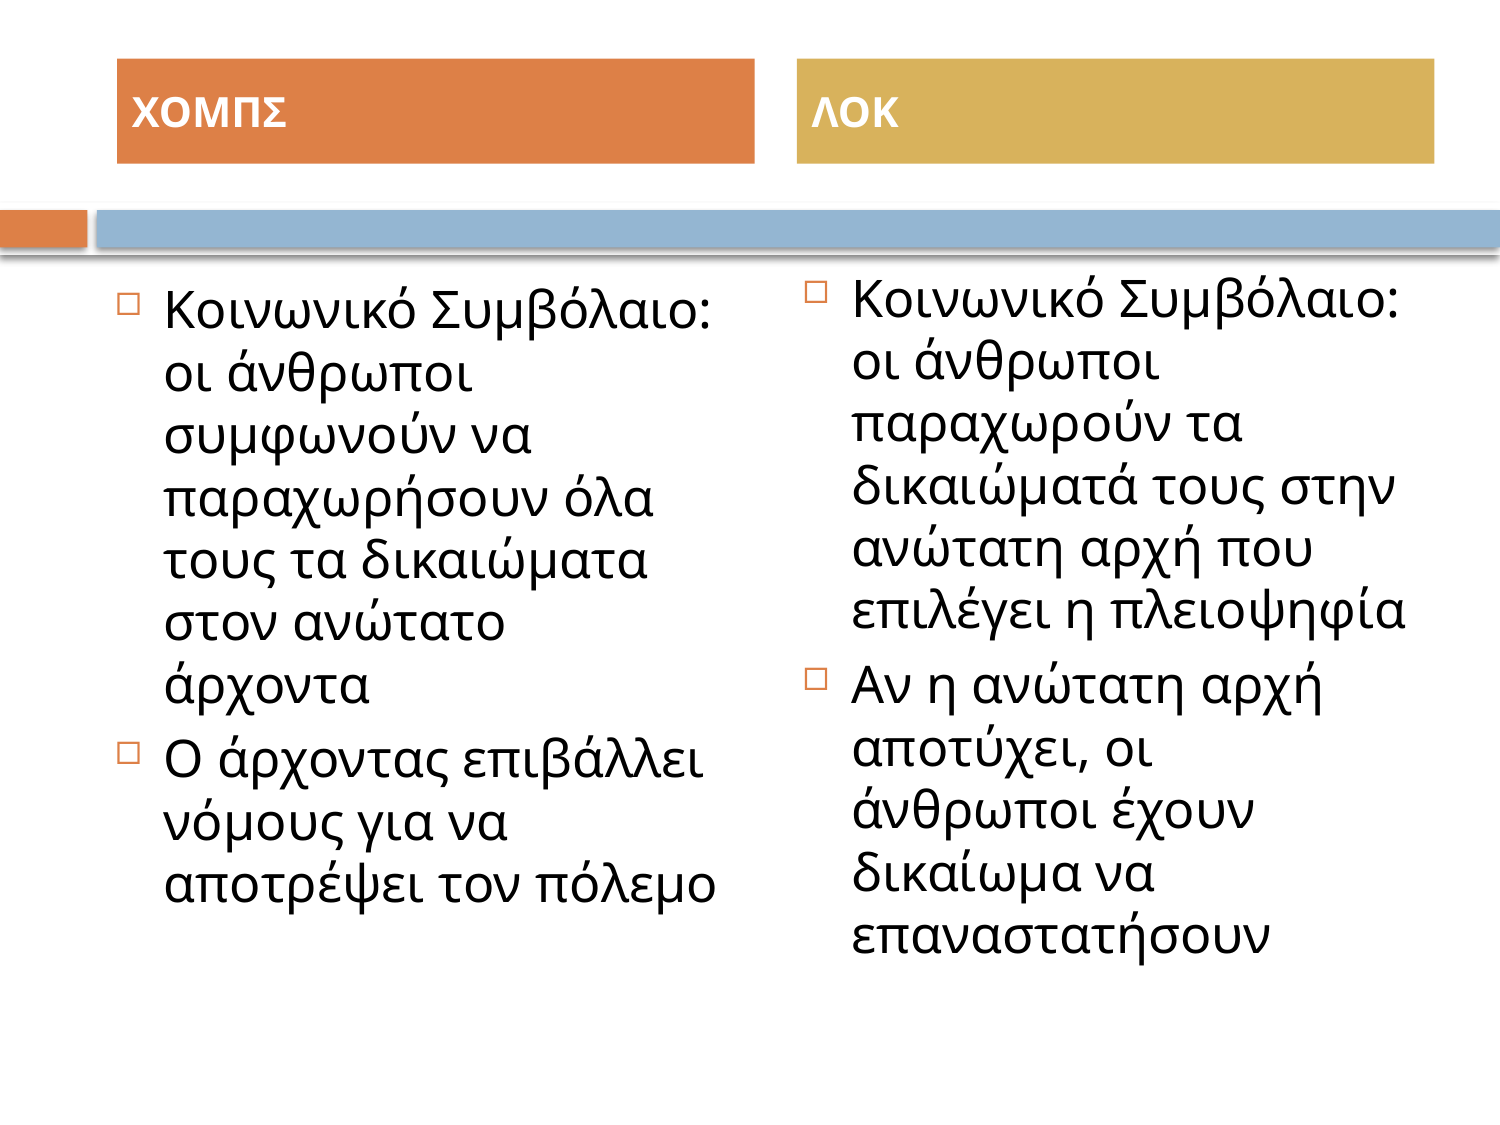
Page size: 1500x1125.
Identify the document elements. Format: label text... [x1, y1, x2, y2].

list ΛΟΚ [796, 58, 1435, 164]
list Κοινωνικό Συμβόλαιο: οι άνθρωποι συμφωνούν να παραχωρήσουν όλα τους τα δικαιώματα στον ανώτατο άρχοντα Ο άρχοντας επιβάλλει νόμους για να αποτρέψει τον πόλεμο [99, 269, 738, 988]
list ΧΟΜΠΣ [117, 58, 755, 164]
list Κοινωνικό Συμβόλαιο: οι άνθρωποι παραχωρούν τα δικαιώματά τους στην ανώτατη αρχή που επιλέγει η πλειοψηφία Αν η ανώτατη αρχή αποτύχει, οι άνθρωποι έχουν δικαίωμα να επαναστατήσουν [787, 257, 1425, 988]
